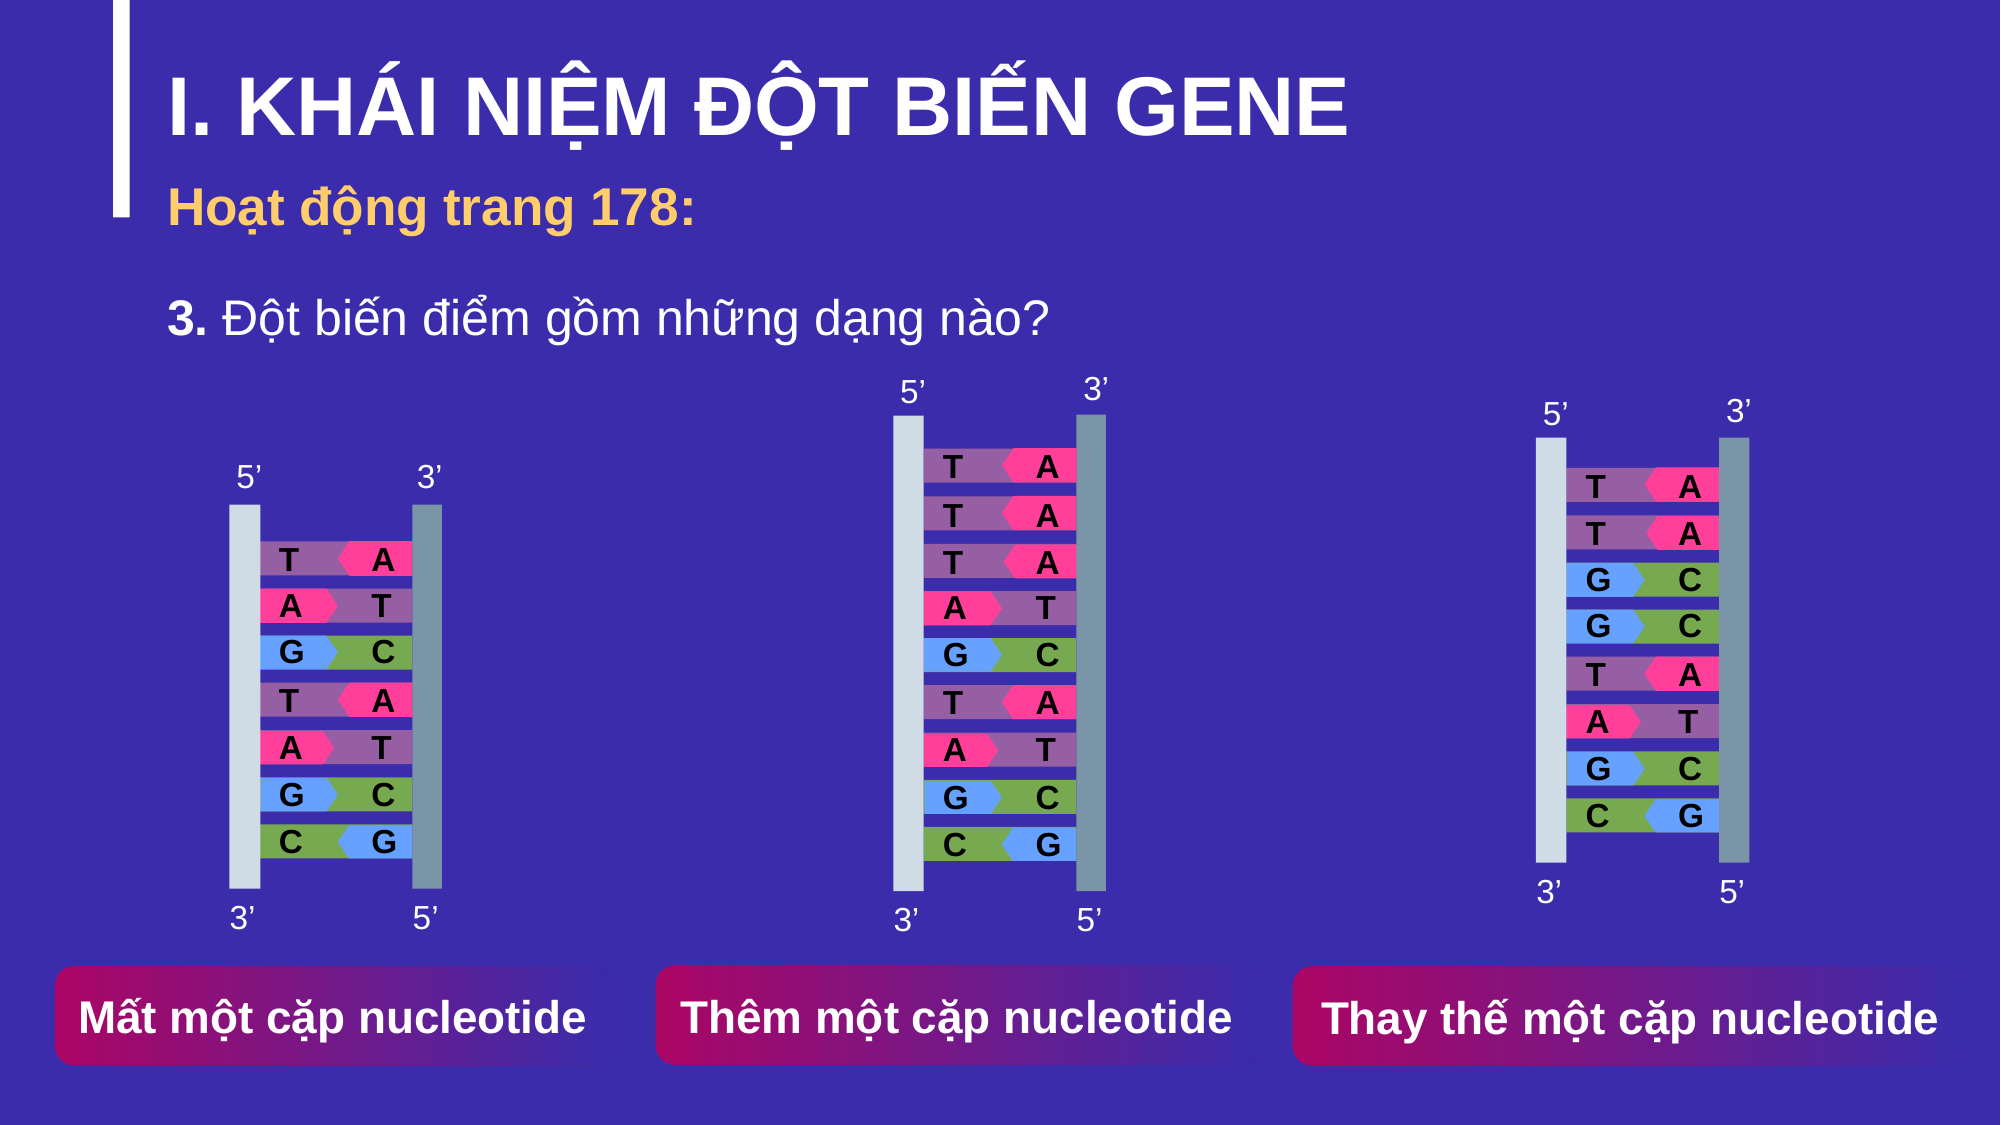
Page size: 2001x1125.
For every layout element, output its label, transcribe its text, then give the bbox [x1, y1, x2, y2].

title I. KHÁI NIỆM ĐỘT BIẾN GENE [152, 0, 1878, 218]
text_box [112, 0, 131, 218]
text_box Hoạt động trang 178: [152, 172, 999, 245]
text_box Thêm một cặp nucleotide [654, 964, 1260, 1066]
text_box 3. Đột biến điểm gồm những dạng nào? [152, 259, 1878, 353]
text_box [1521, 382, 1771, 919]
text_box Thay thế một cặp nucleotide [1291, 965, 1970, 1067]
text_box Mất một cặp nucleotide [53, 965, 613, 1067]
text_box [878, 360, 1128, 947]
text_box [214, 447, 462, 945]
